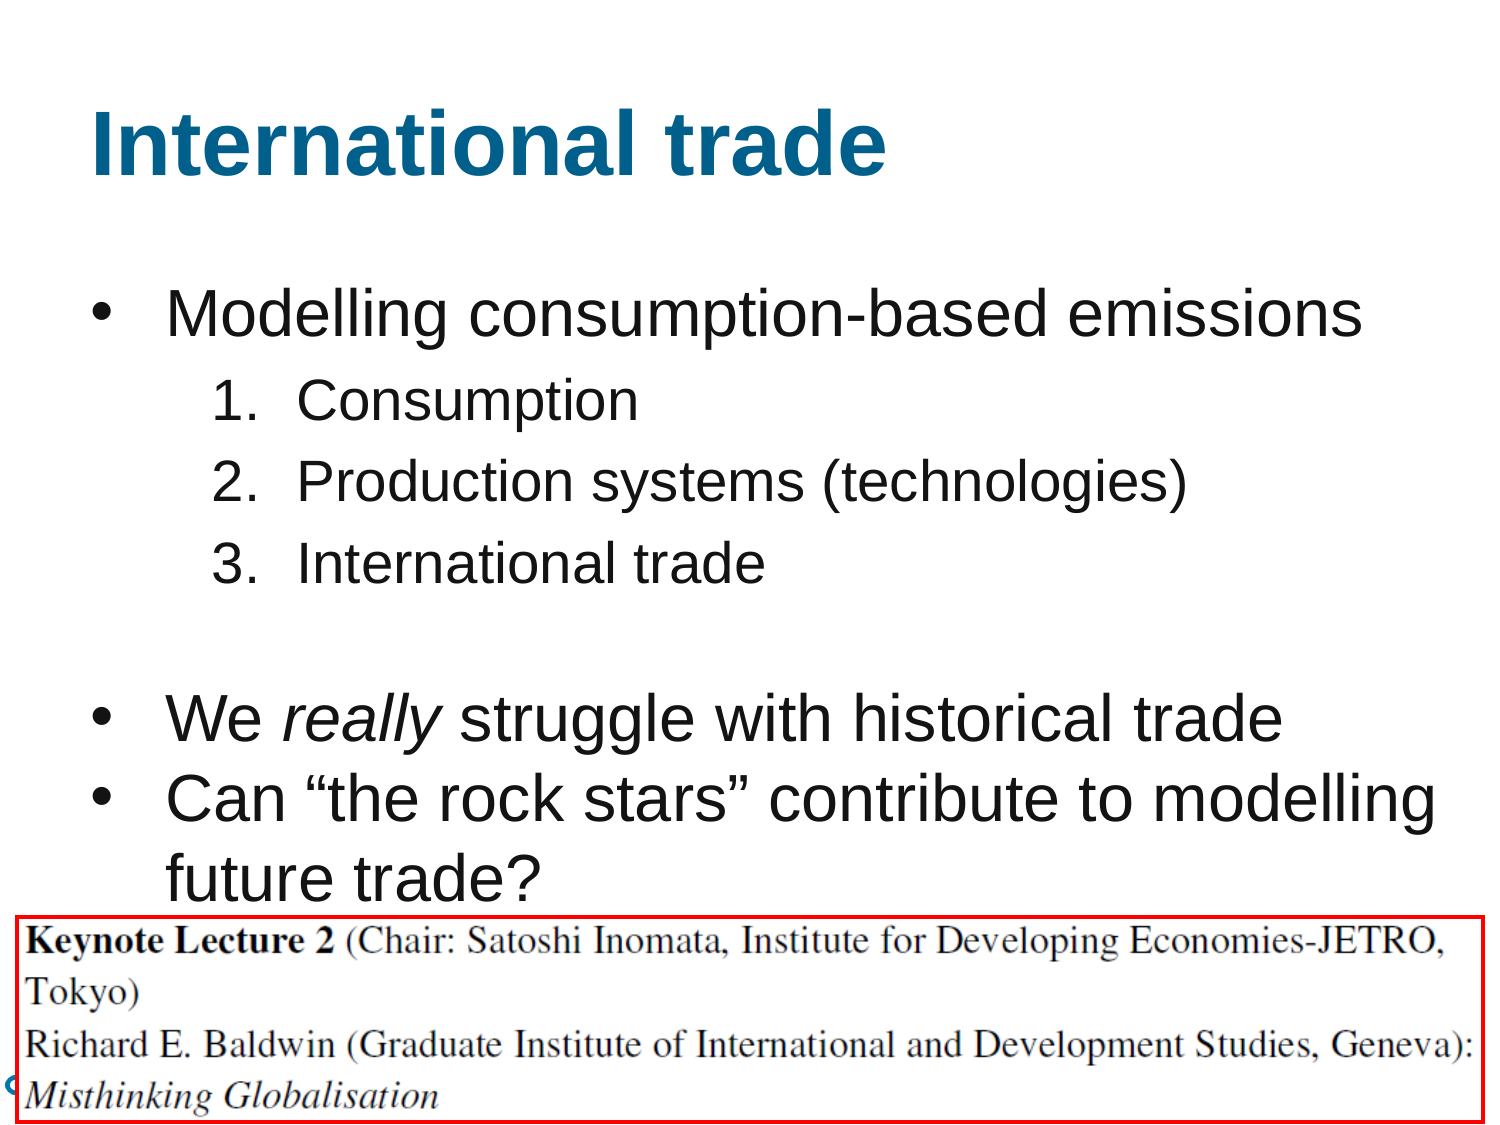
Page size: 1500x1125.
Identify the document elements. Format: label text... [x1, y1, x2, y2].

picture [18, 919, 1482, 1121]
title International trade [75, 45, 1425, 233]
list Modelling consumption-based emissions Consumption Production systems (technologies) International trade We really struggle with historical trade Can “the rock stars” contribute to modelling future trade? [75, 262, 1500, 1005]
picture [5, 1090, 15, 1120]
